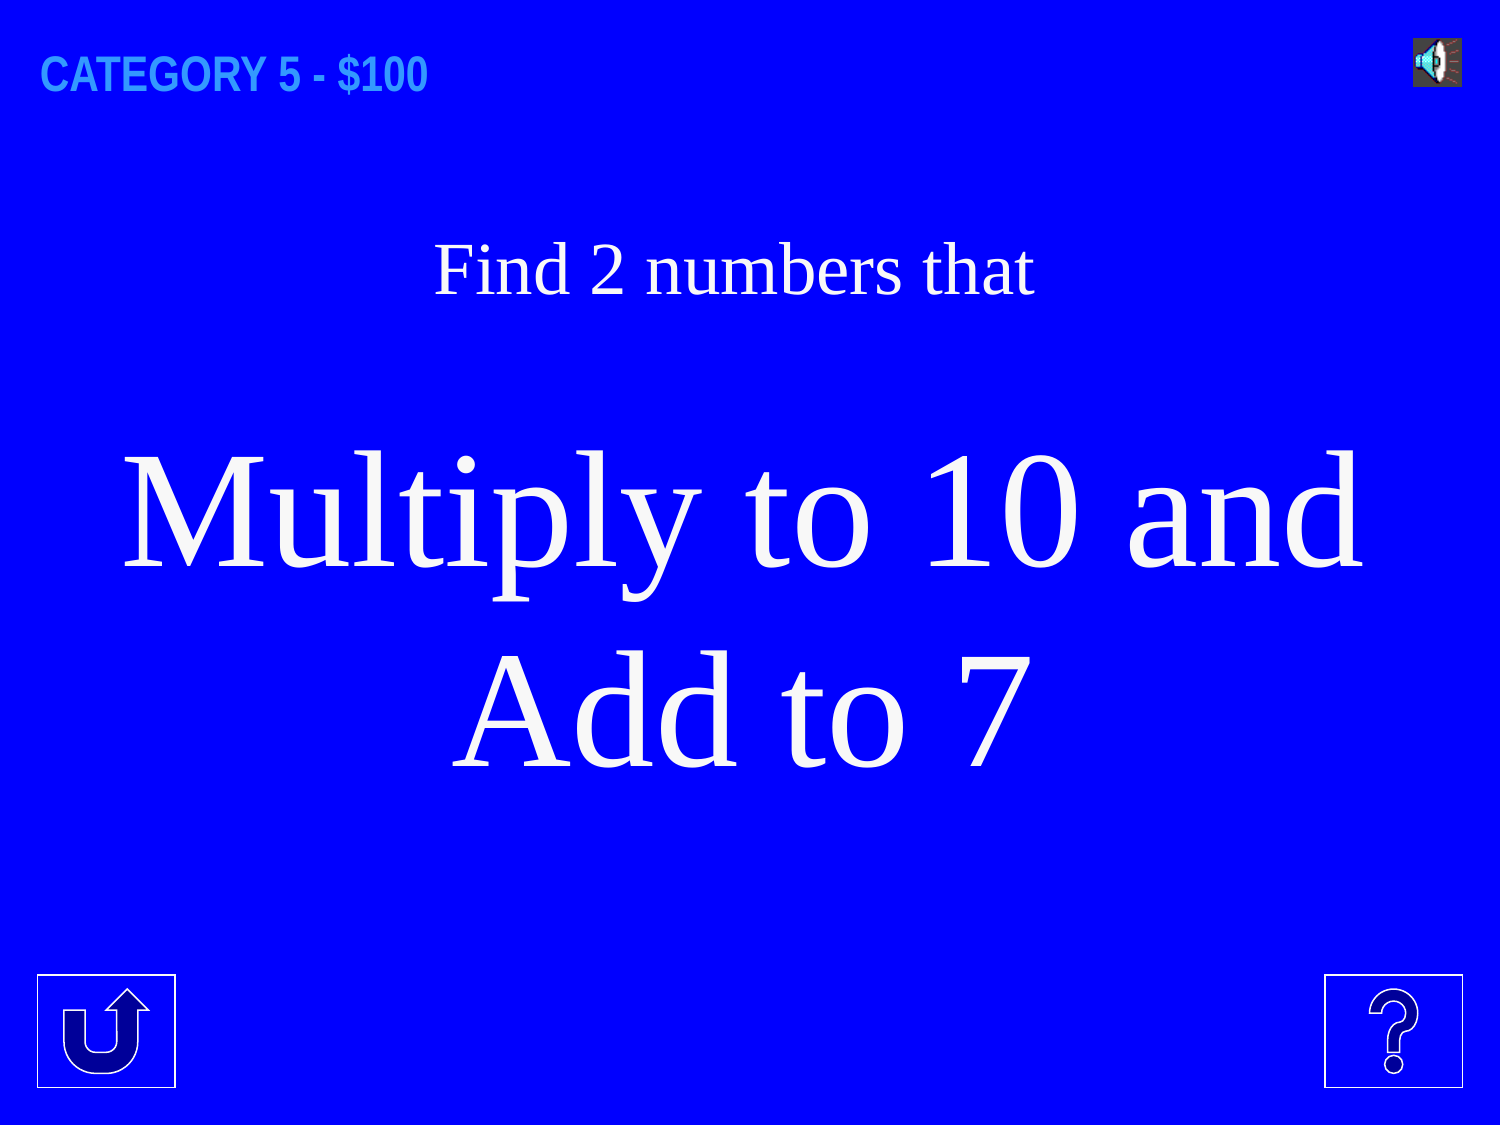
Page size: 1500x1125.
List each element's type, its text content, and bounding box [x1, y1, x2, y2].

text_box Find 2 numbers that Multiply to 10 and Add to 7 [87, 212, 1400, 808]
title CATEGORY 5 - $100 [24, 37, 1301, 113]
picture [1412, 37, 1463, 88]
text_box [1324, 975, 1463, 1088]
text_box [37, 975, 175, 1088]
